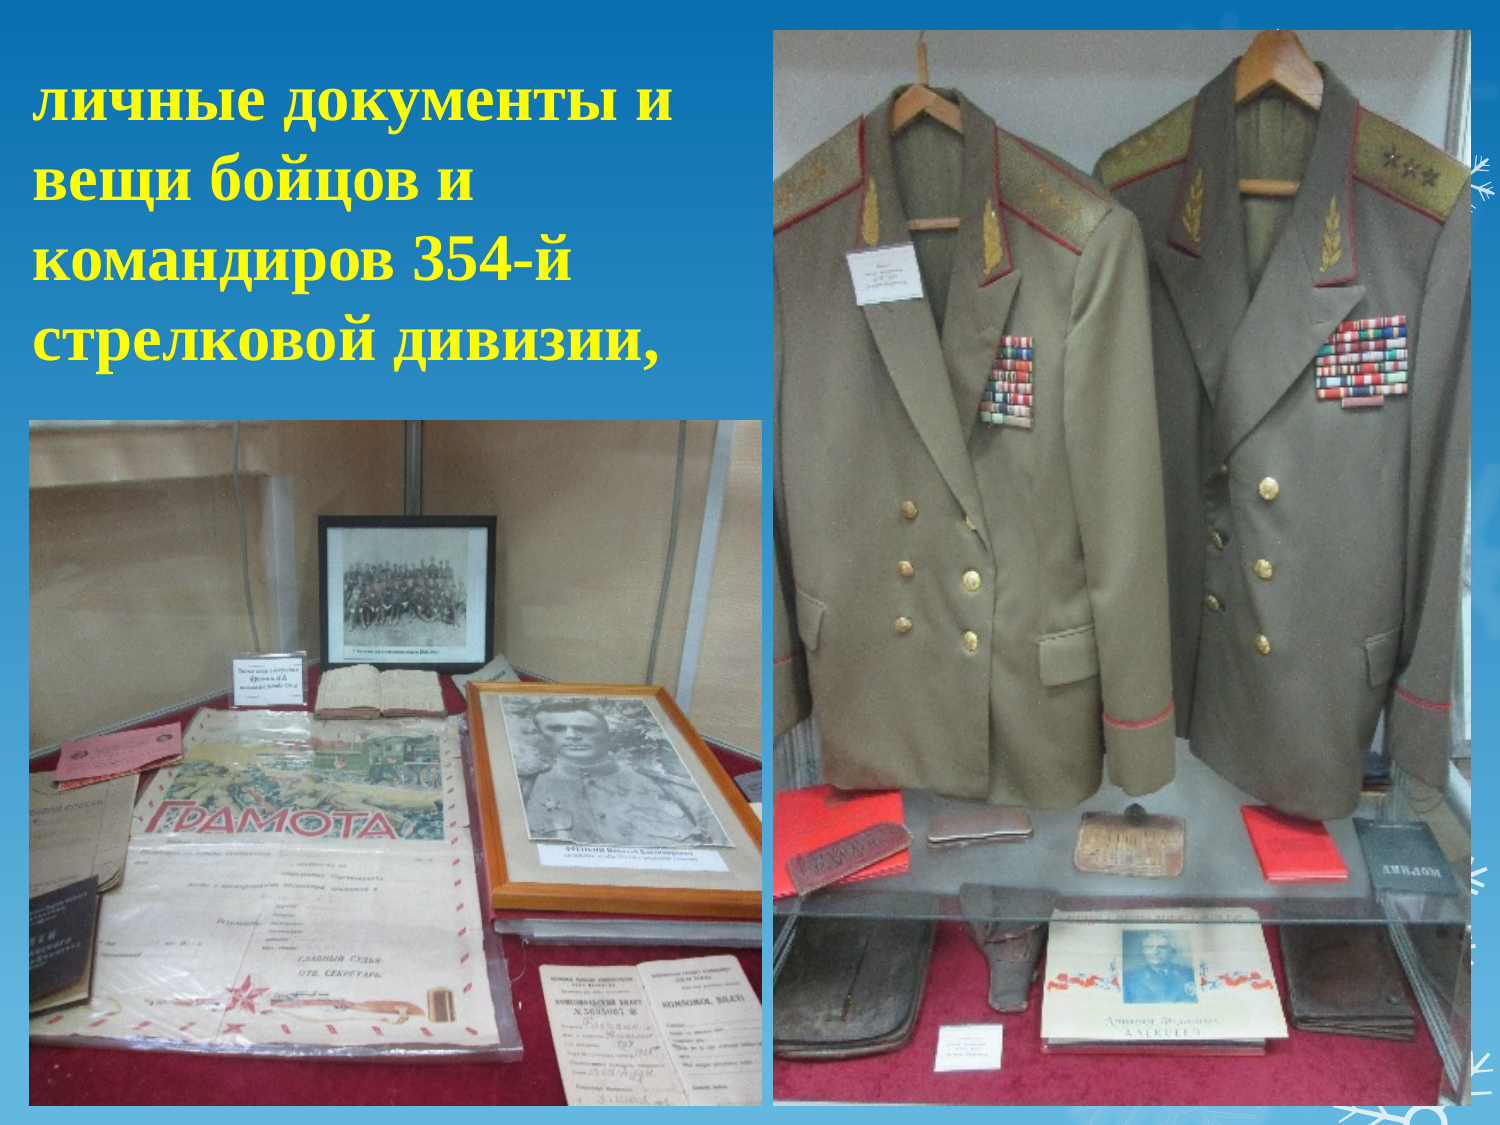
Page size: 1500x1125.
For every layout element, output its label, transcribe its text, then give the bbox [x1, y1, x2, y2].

title личные документы и вещи бойцов и командиров 354-й стрелковой дивизии, [17, 19, 750, 409]
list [28, 420, 763, 1107]
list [773, 30, 1472, 1107]
